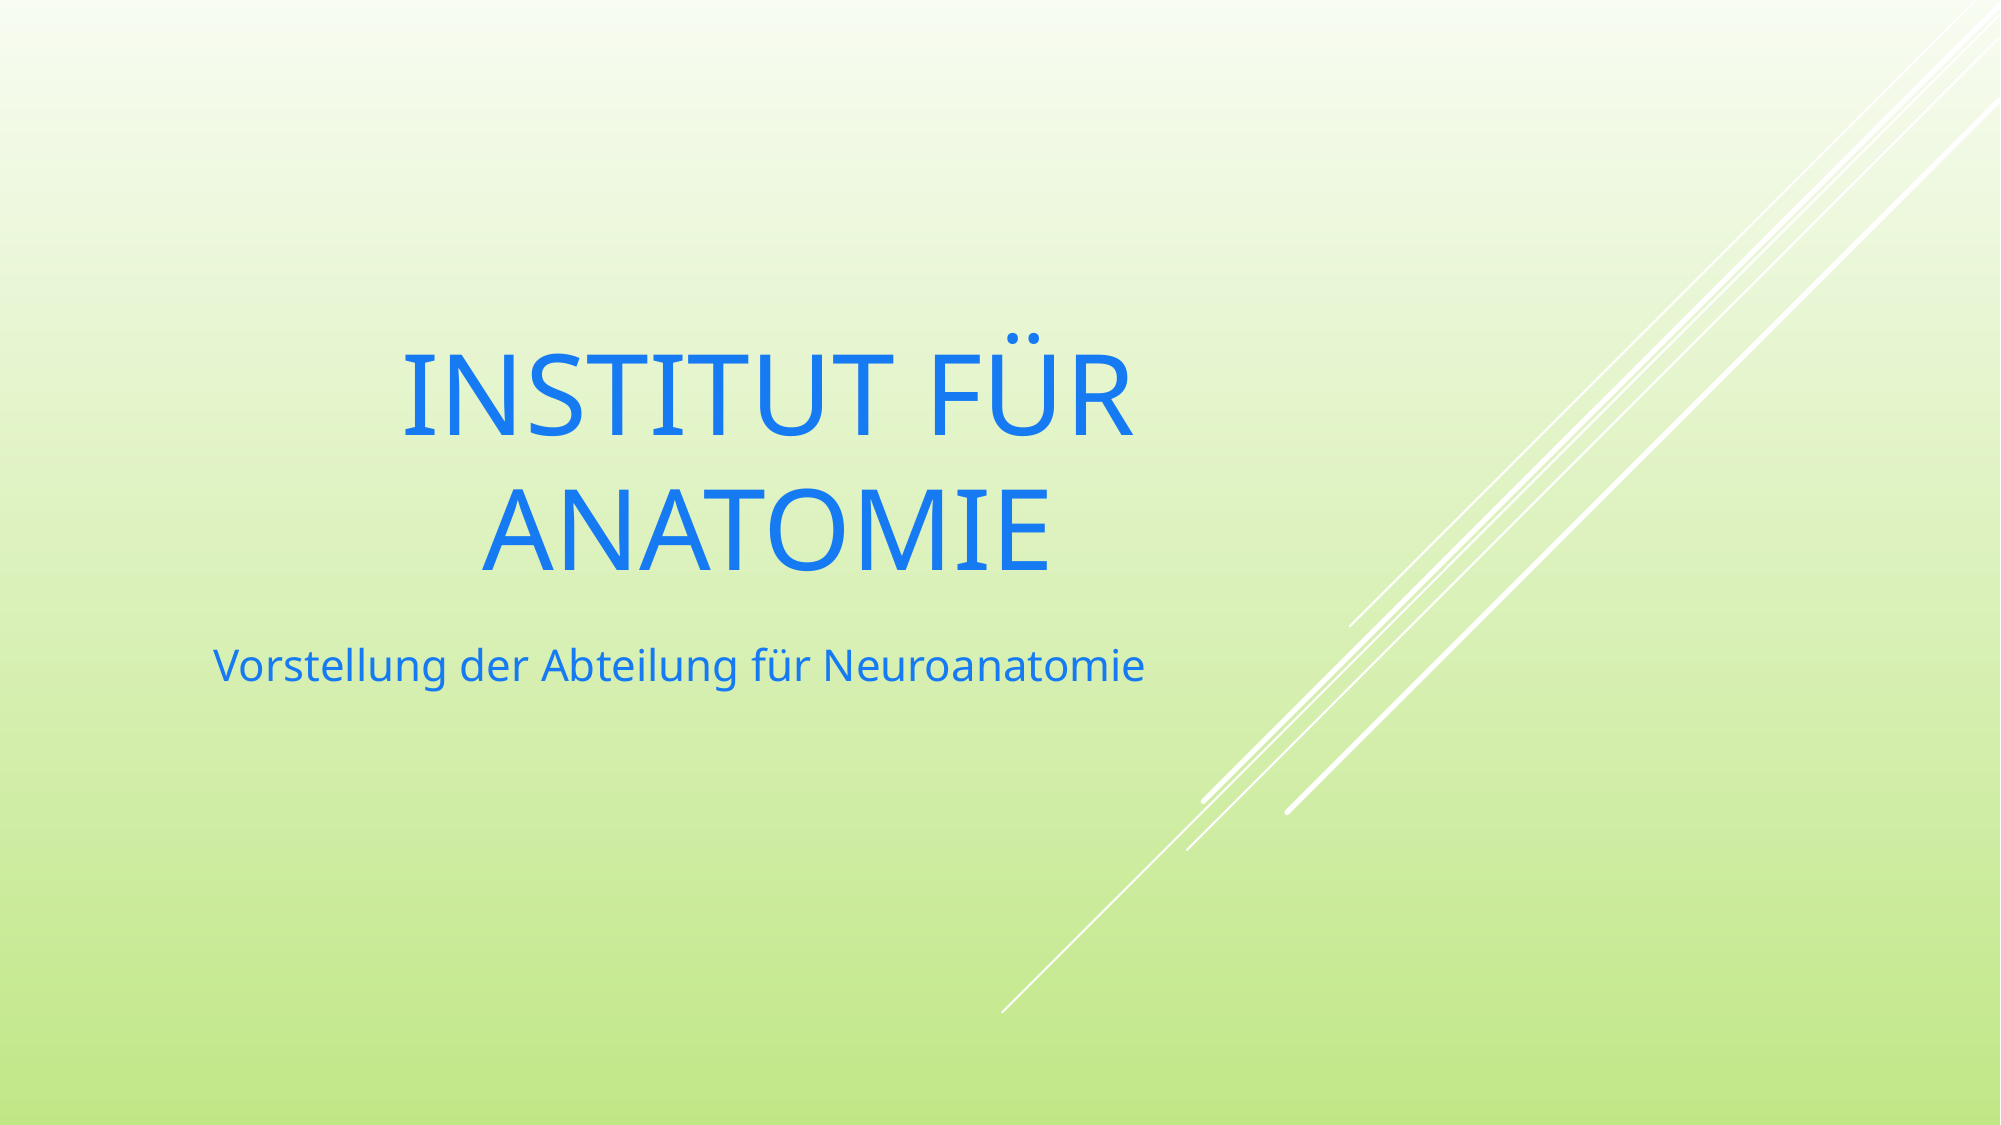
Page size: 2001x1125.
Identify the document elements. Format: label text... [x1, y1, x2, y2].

subtitle Vorstellung der Abteilung für Neuroanatomie [112, 630, 1163, 950]
title Institut für Anatomie [112, 112, 1425, 600]
